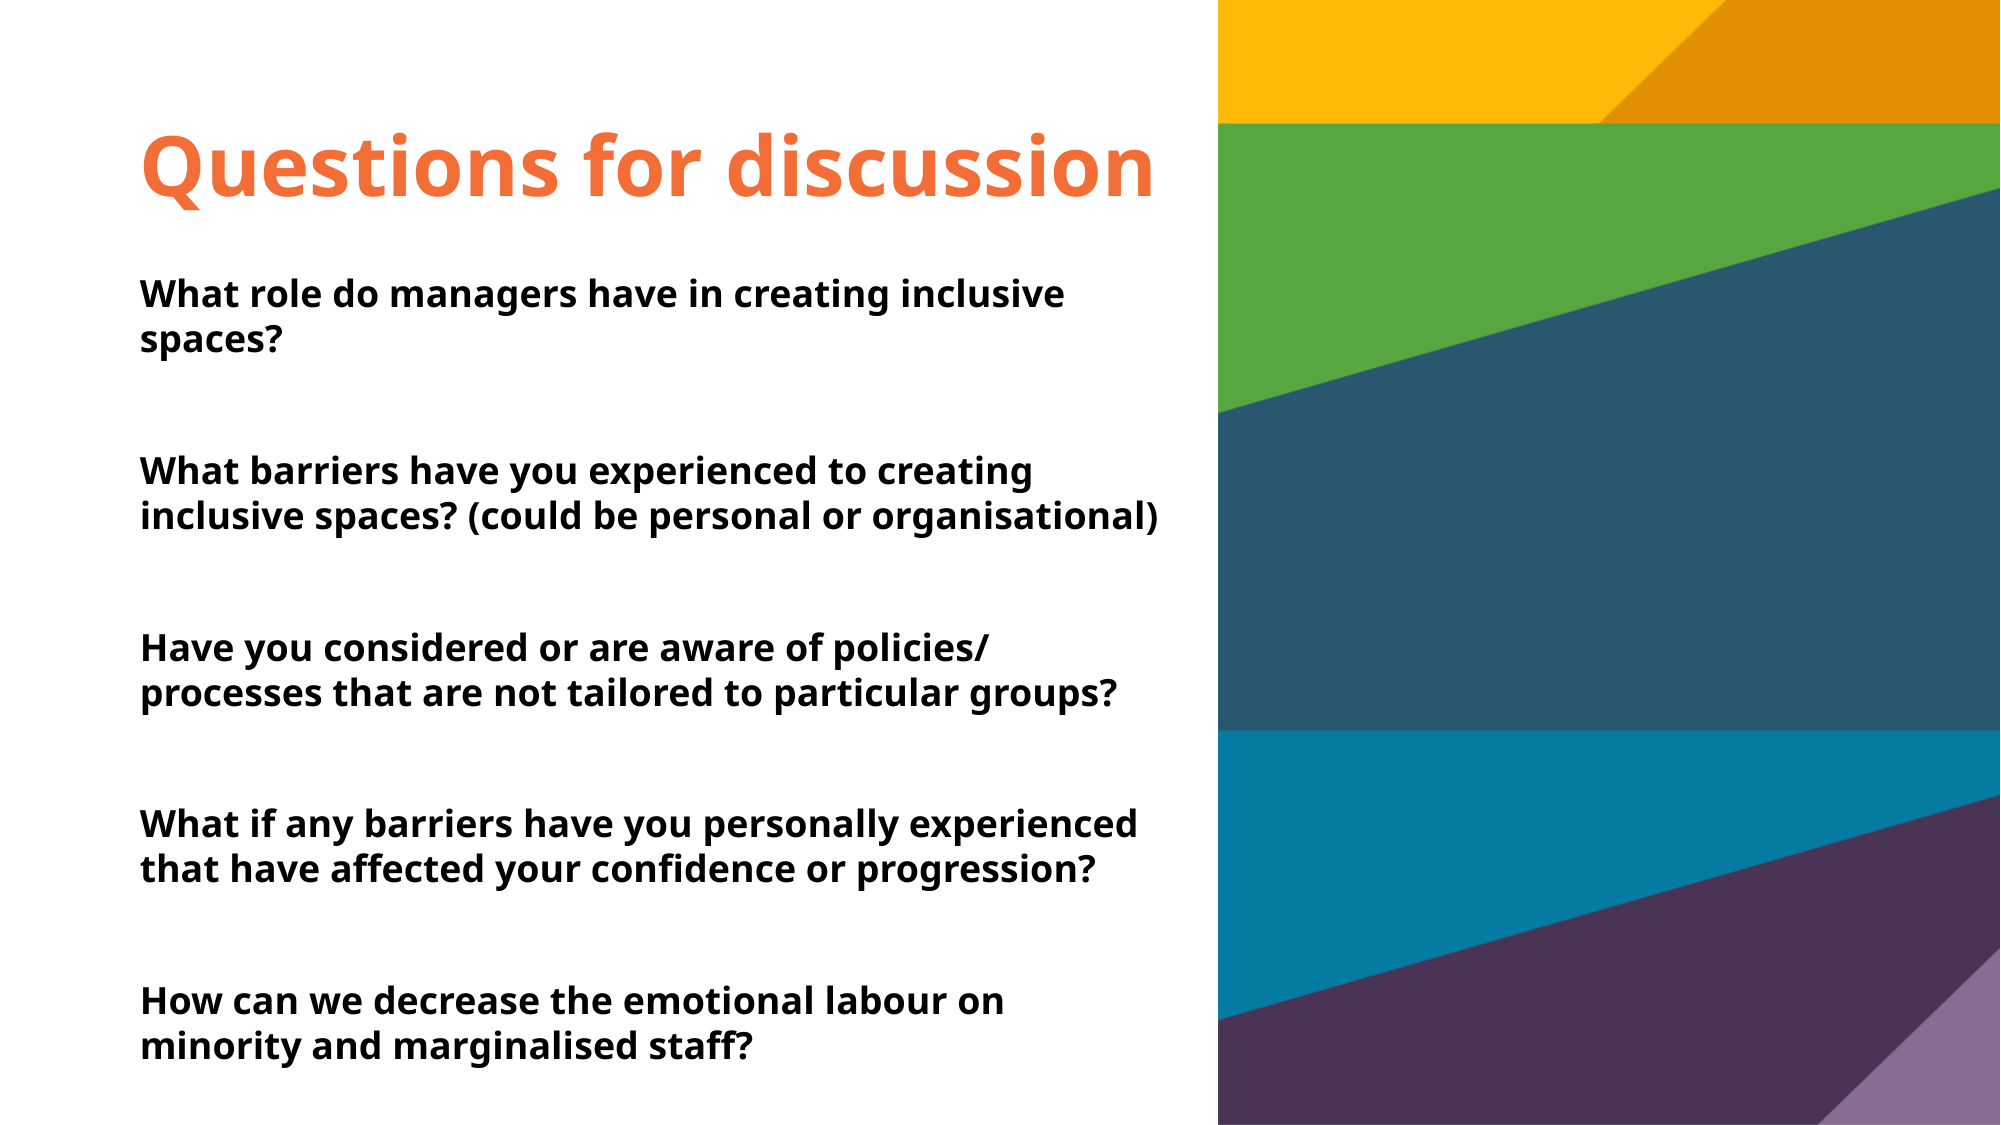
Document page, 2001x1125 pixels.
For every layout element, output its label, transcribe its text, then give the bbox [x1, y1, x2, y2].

title Questions for discussion [125, 117, 1188, 262]
list What role do managers have in creating inclusive spaces? What barriers have you experienced to creating inclusive spaces? (could be personal or organisational) Have you considered or are aware of policies/ processes that are not tailored to particular groups? What if any barriers have you personally experienced that have affected your confidence or progression? How can we decrease the emotional labour on minority and marginalised staff? [125, 262, 1188, 924]
picture [1218, 0, 2000, 730]
picture [1218, 796, 2000, 1125]
